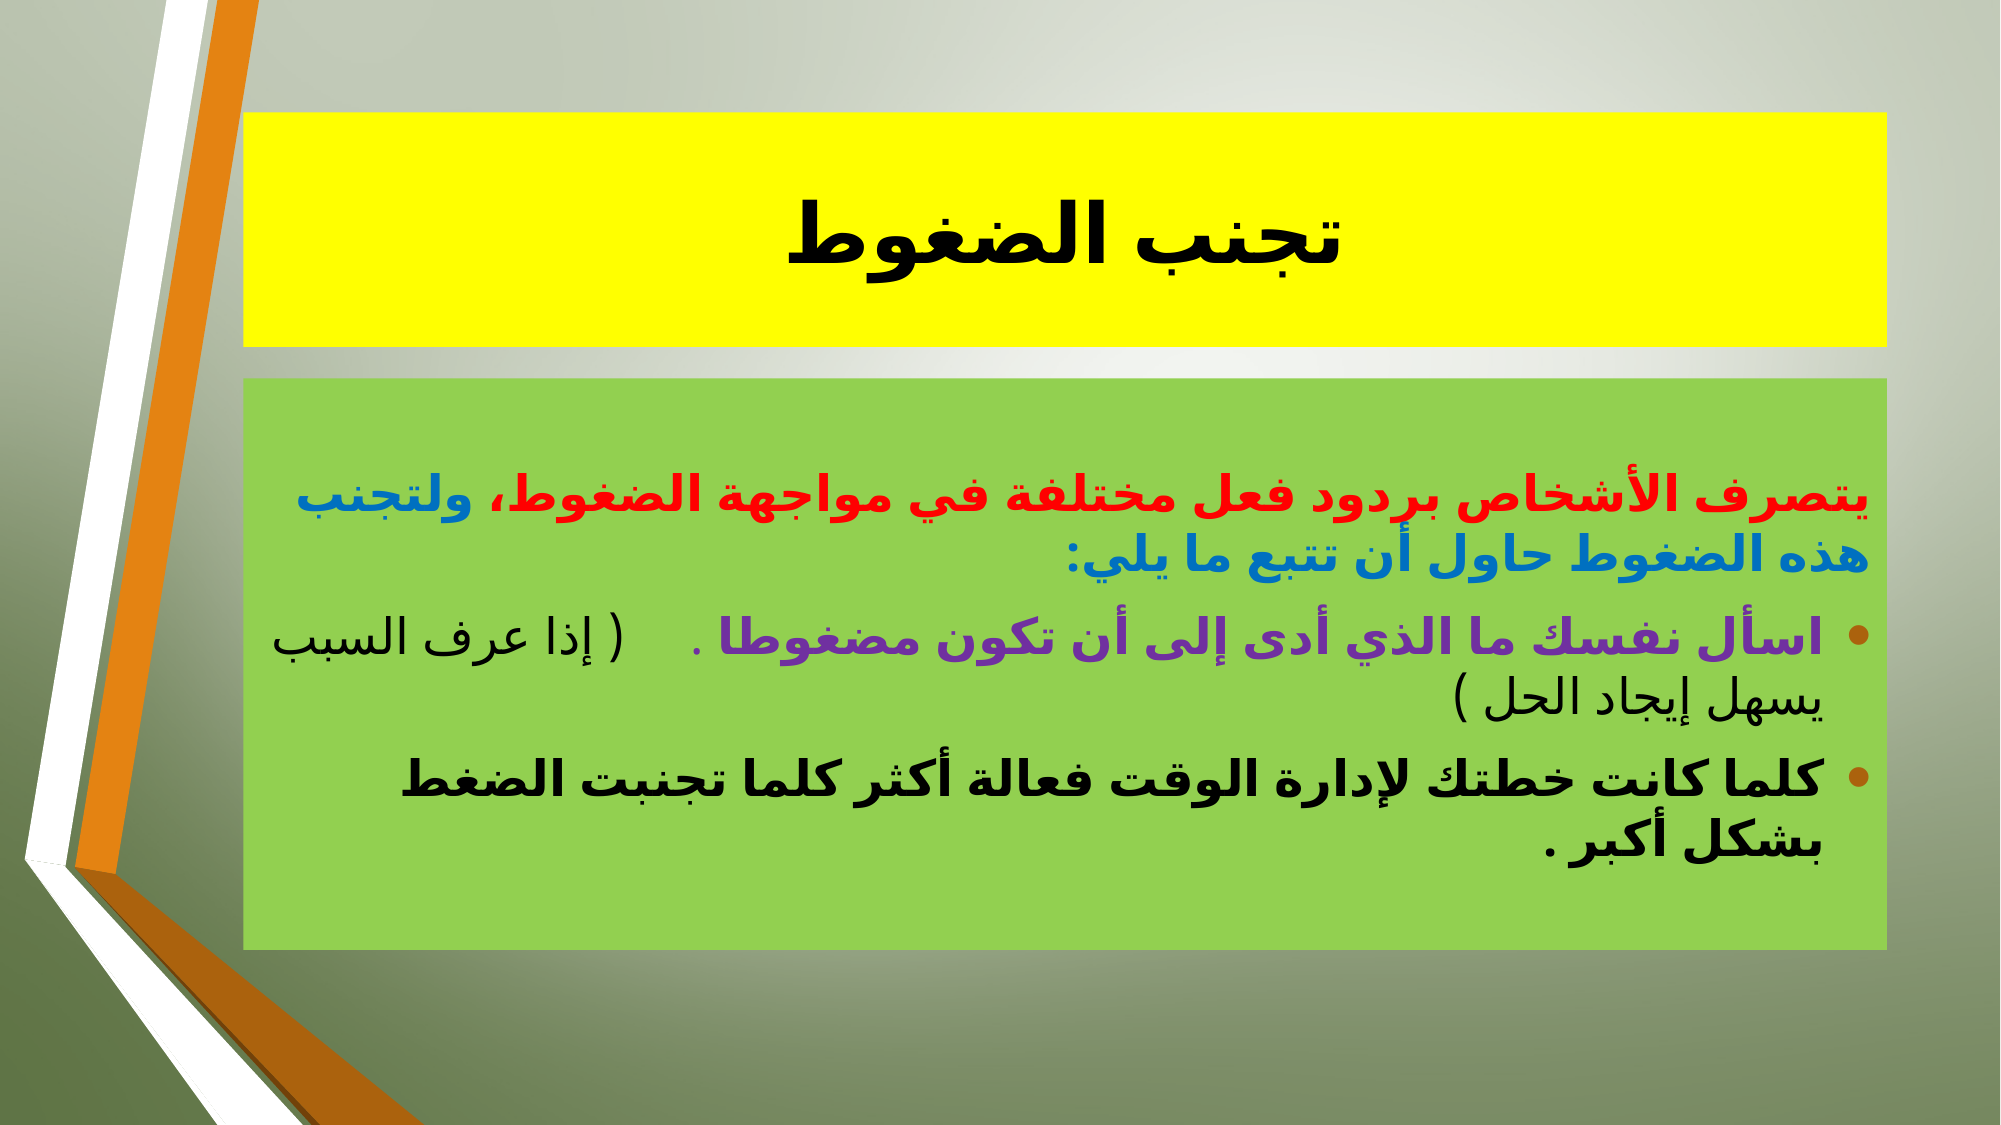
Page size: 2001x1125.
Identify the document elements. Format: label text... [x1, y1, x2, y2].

title تجنب الضغوط [243, 112, 1887, 347]
list يتصرف الأشخاص بردود فعل مختلفة في مواجهة الضغوط، ولتجنب هذه الضغوط حاول أن تتبع ما يلي: اسأل نفسك ما الذي أدى إلى أن تكون مضغوطا . ( إذا عرف السبب يسهل إيجاد الحل ) كلما كانت خطتك لإدارة الوقت فعالة أكثر كلما تجنبت الضغط بشكل أكبر . [243, 378, 1887, 950]
